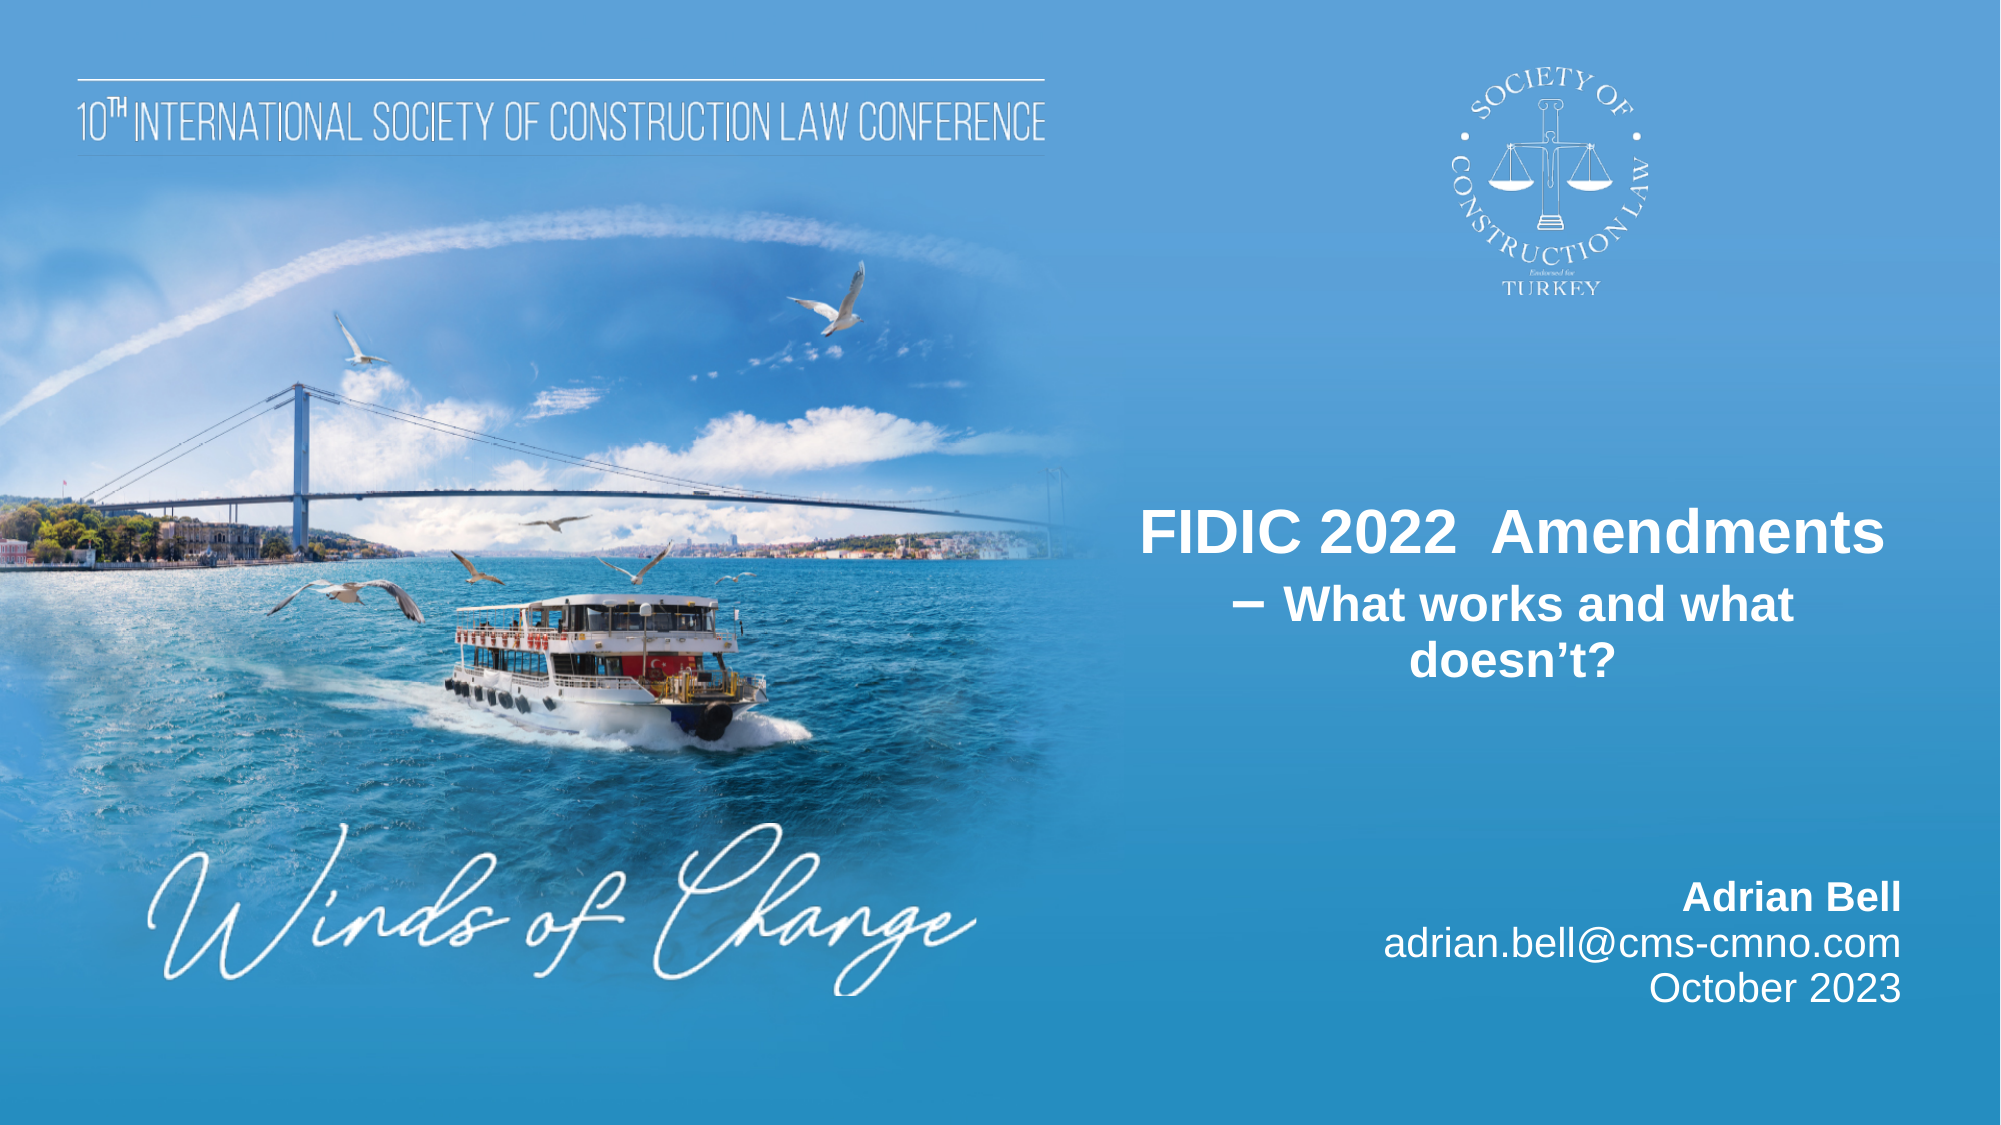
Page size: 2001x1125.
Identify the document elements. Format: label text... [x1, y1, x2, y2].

title FIDIC 2022 Amendments – What works and what doesn’t? [1109, 474, 1917, 697]
subtitle Adrian Bell adrian.bell@cms-cmno.com October 2023 [1183, 773, 1917, 1125]
picture [0, 0, 2001, 1125]
